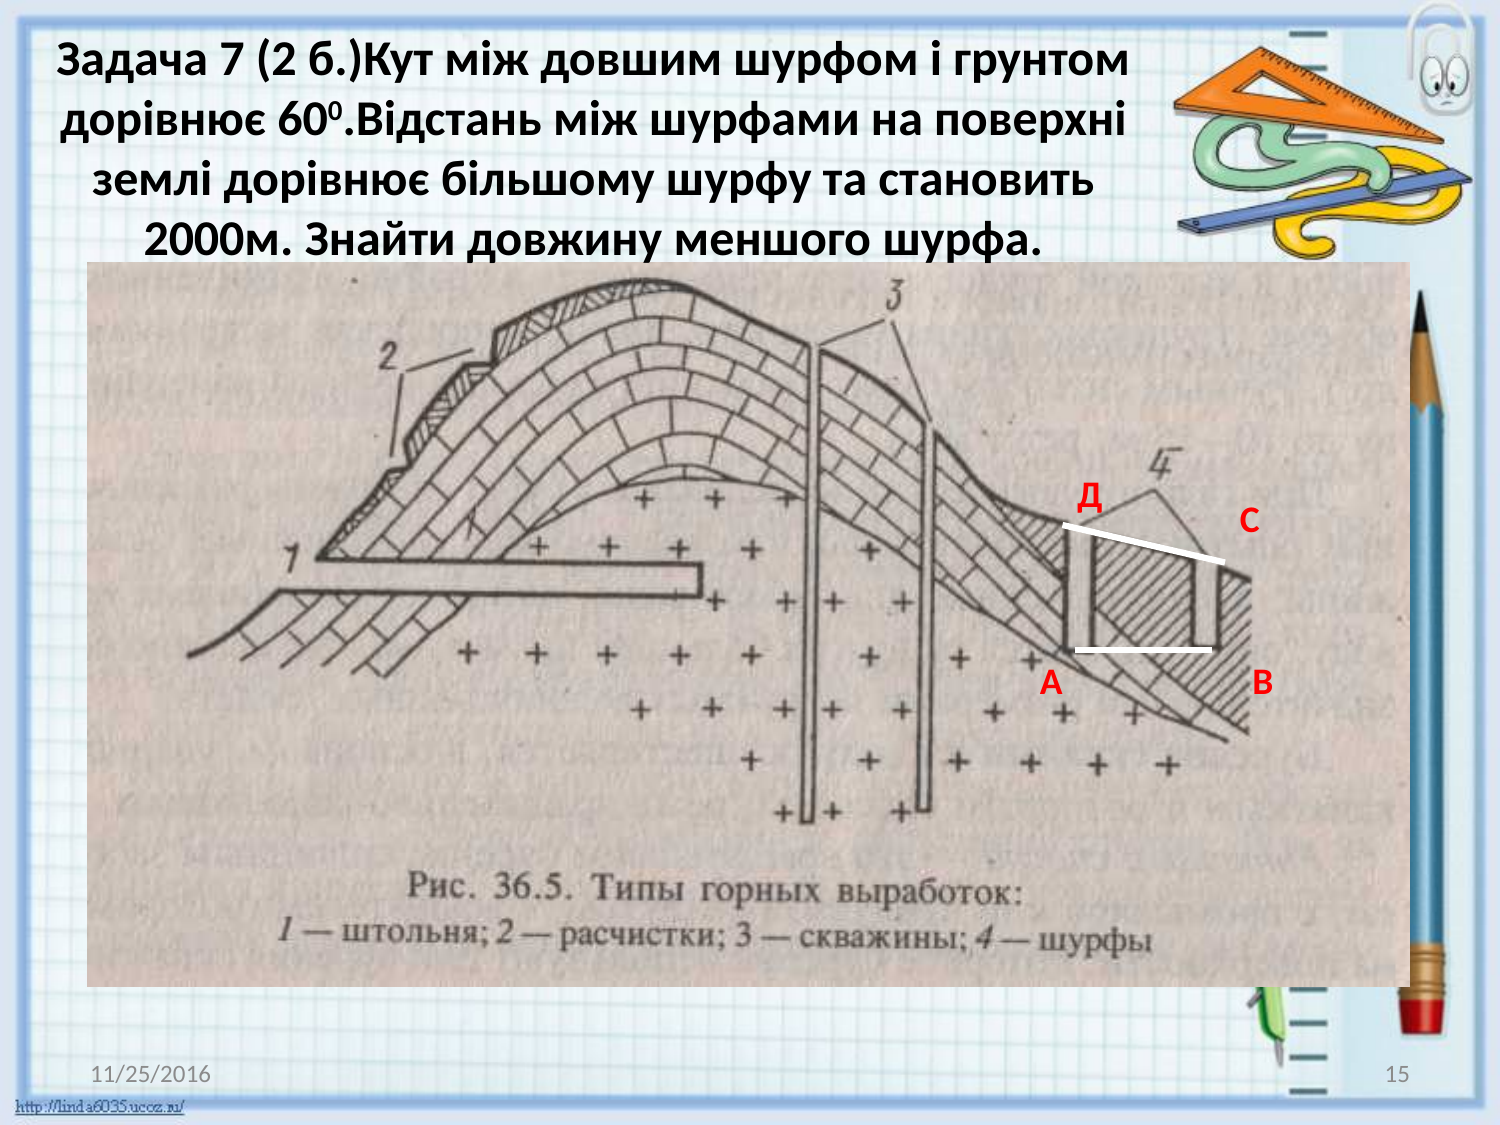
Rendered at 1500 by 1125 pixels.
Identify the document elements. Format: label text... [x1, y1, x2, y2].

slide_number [75, 1042, 425, 1103]
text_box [1062, 524, 1226, 563]
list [87, 262, 1410, 987]
title Задача 7 (2 б.)Кут між довшим шурфом і грунтом дорівнює 600.Відстань між шурфами на поверхні землі дорівнює більшому шурфу та становить 2000м. Знайти довжину меншого шурфа. [0, 30, 1188, 261]
picture [0, 0, 1500, 1125]
slide_number 15 [1074, 1042, 1425, 1103]
